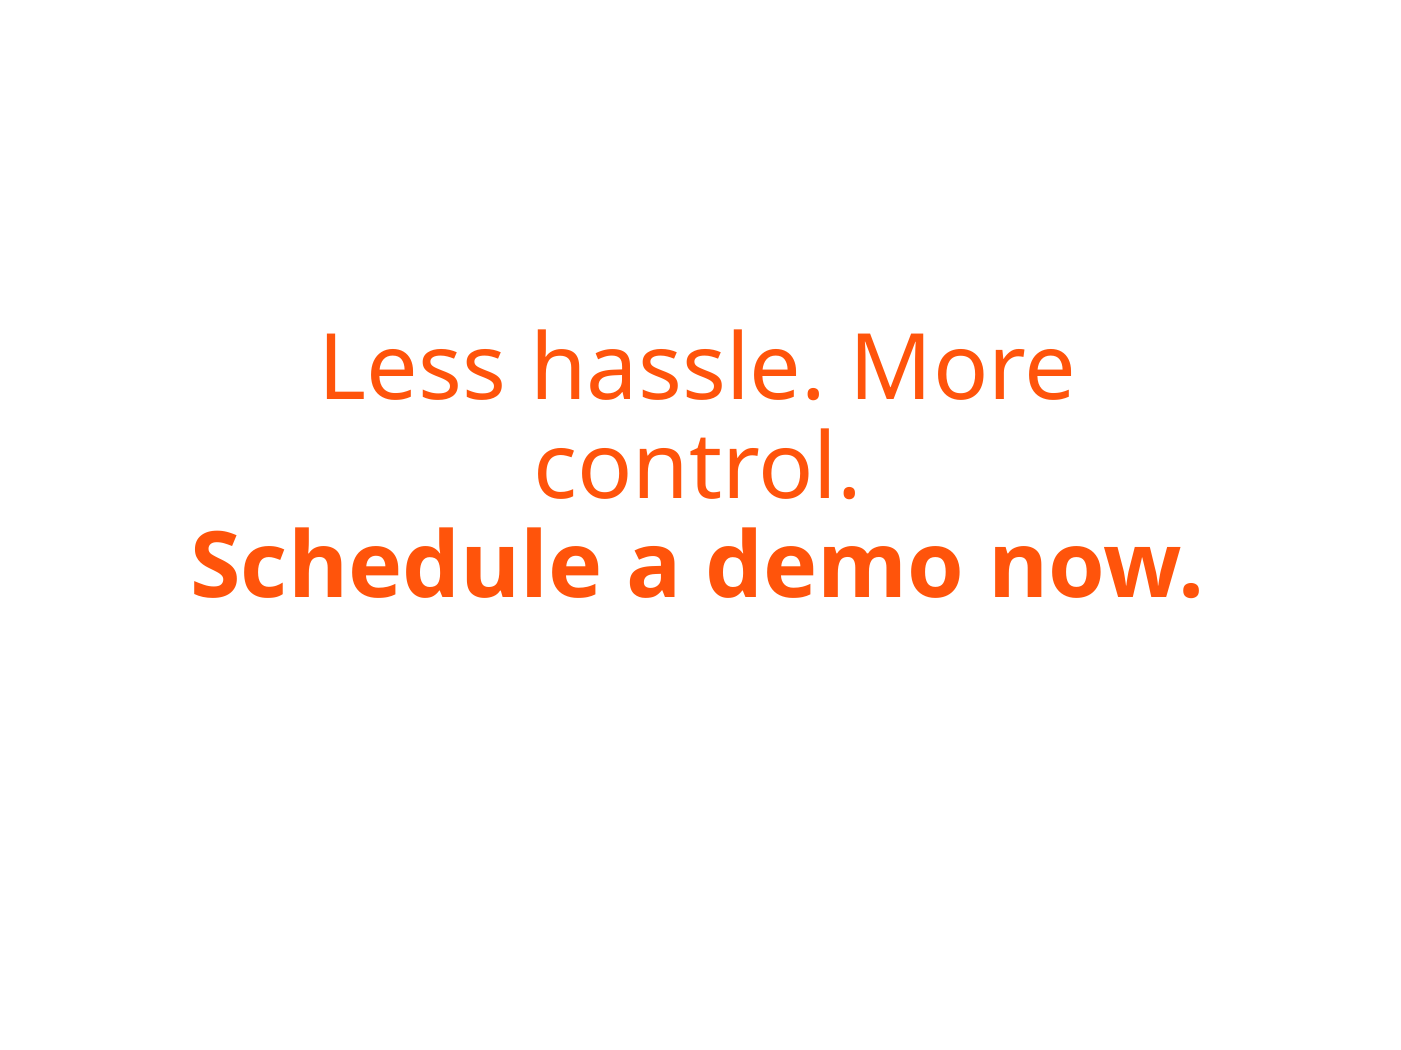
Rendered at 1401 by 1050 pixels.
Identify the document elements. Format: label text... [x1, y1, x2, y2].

title Less hassle. More control. Schedule a demo now. [135, 330, 1261, 625]
